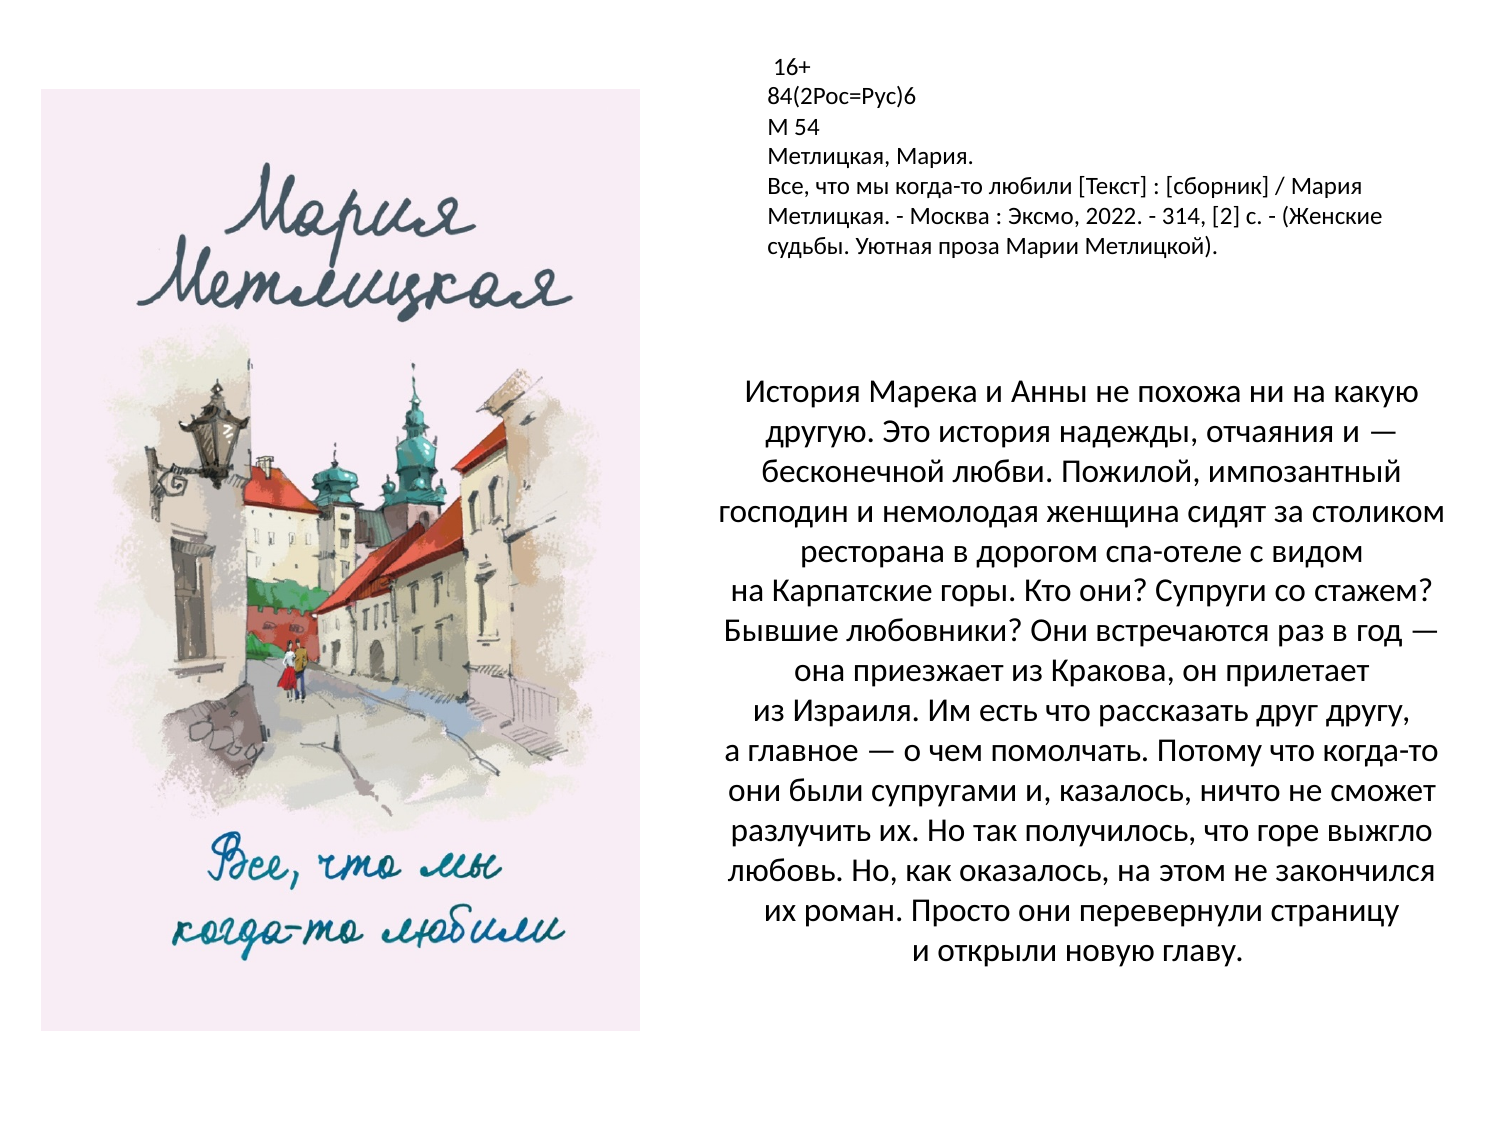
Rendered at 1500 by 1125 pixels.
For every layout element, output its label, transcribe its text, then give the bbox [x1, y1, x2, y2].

text_box История Марека и Анны не похожа ни на какую другую. Это история надежды, отчаяния и — бесконечной любви. Пожилой, импозантный господин и немолодая женщина сидят за столиком ресторана в дорогом спа-отеле с видом на Карпатские горы. Кто они? Супруги со стажем? Бывшие любовники? Они встречаются раз в год — она приезжает из Кракова, он прилетает из Израиля. Им есть что рассказать друг другу, а главное — о чем помолчать. Потому что когда-то они были супругами и, казалось, ничто не сможет разлучить их. Но так получилось, что горе выжгло любовь. Но, как оказалось, на этом не закончился их роман. Просто они перевернули страницу и открыли новую главу. [703, 361, 1461, 976]
picture [40, 89, 640, 1031]
text_box 16+ 84(2Рос=Рус)6 М 54 Метлицкая, Мария. Все, что мы когда-то любили [Текст] : [сборник] / Мария Метлицкая. - Москва : Эксмо, 2022. - 314, [2] с. - (Женские судьбы. Уютная проза Марии Метлицкой). [752, 42, 1461, 268]
